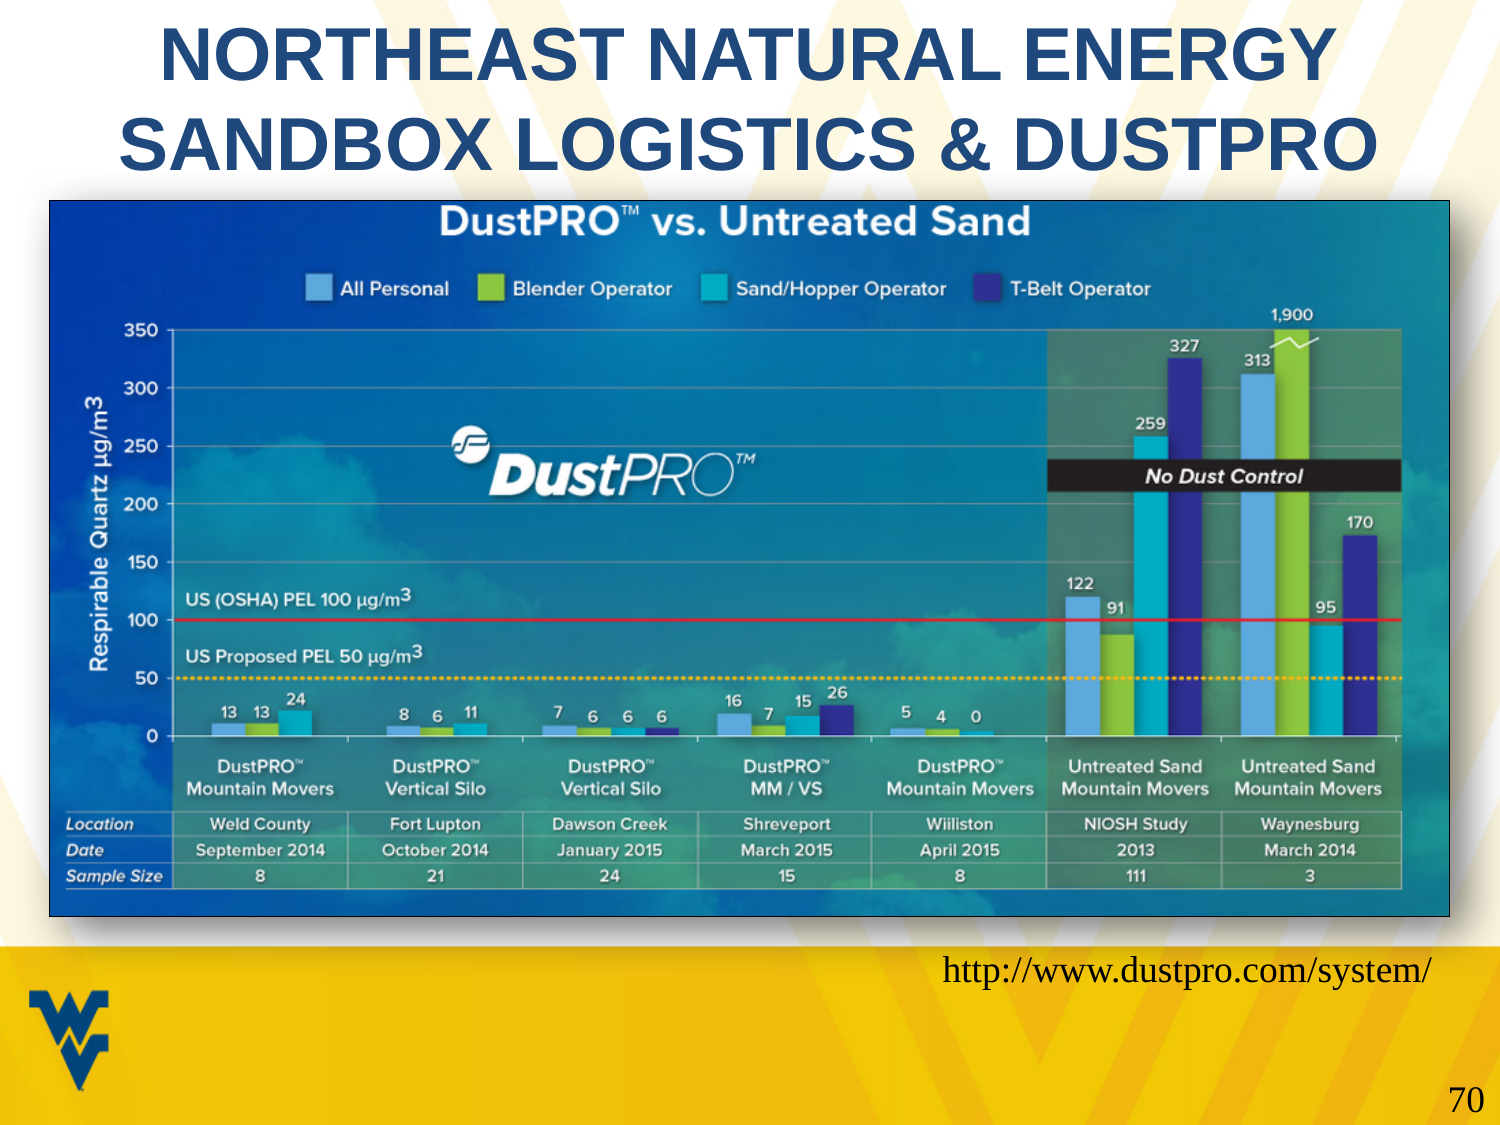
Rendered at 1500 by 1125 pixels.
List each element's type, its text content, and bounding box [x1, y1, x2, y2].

title Northeast Natural Energy SandBox Logistics & DustPro [43, 32, 1456, 160]
text_box 70 [1400, 1067, 1500, 1125]
picture [0, 0, 1500, 1125]
text_box http://www.dustpro.com/system/ [927, 937, 1448, 998]
